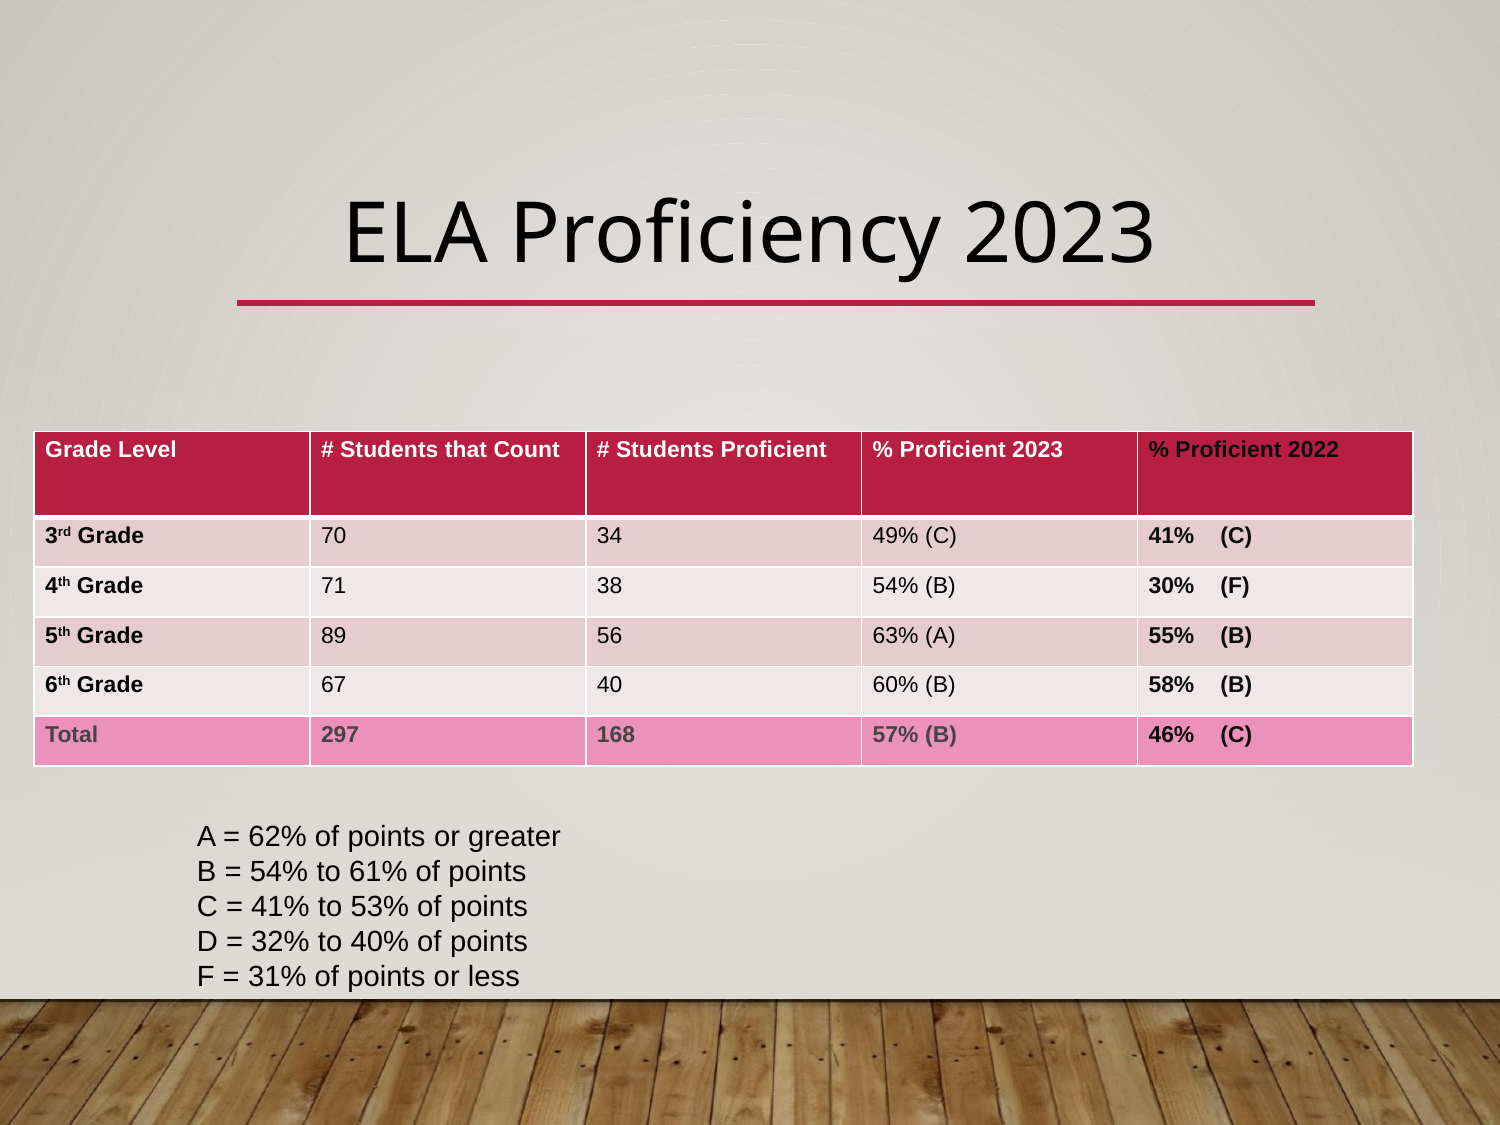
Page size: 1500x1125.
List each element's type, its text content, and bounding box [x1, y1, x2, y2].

table_cell 297 [311, 717, 585, 765]
table_cell 5th Grade [35, 618, 309, 666]
table_cell 168 [587, 717, 861, 765]
picture [0, 999, 1500, 1125]
table_cell 54% (B) [862, 568, 1137, 616]
table_cell 63% (A) [862, 618, 1137, 666]
table_header # Students Proficient [587, 432, 861, 515]
text_box A = 62% of points or greater B = 54% to 61% of points C = 41% to 53% of points D = 32% to 40% of points F = 31% of points or less [182, 810, 932, 1000]
table_cell 60% (B) [862, 667, 1137, 715]
table_cell 55% (B) [1138, 618, 1412, 666]
title ELA Proficiency 2023 [165, 181, 1335, 334]
table_cell 3rd Grade [35, 520, 309, 566]
table_cell 67 [311, 667, 585, 715]
table_cell 34 [587, 520, 861, 566]
table_cell 40 [587, 667, 861, 715]
table_cell 56 [587, 618, 861, 666]
table_cell 46% (C) [1138, 717, 1412, 765]
table_cell 6th Grade [35, 667, 309, 715]
table_cell Total [35, 717, 309, 765]
table_cell 41% (C) [1138, 520, 1412, 566]
table_cell 4th Grade [35, 568, 309, 616]
table_header Grade Level [35, 432, 309, 515]
table_header % Proficient 2023 [862, 432, 1137, 515]
table_cell 57% (B) [862, 717, 1137, 765]
table_cell 58% (B) [1138, 667, 1412, 715]
table_header % Proficient 2022 [1138, 432, 1412, 515]
table_cell 71 [311, 568, 585, 616]
table_cell 30% (F) [1138, 568, 1412, 616]
table_cell 70 [311, 520, 585, 566]
table_cell 49% (C) [862, 520, 1137, 566]
table_header # Students that Count [311, 432, 585, 515]
table_cell 89 [311, 618, 585, 666]
table_cell 38 [587, 568, 861, 616]
